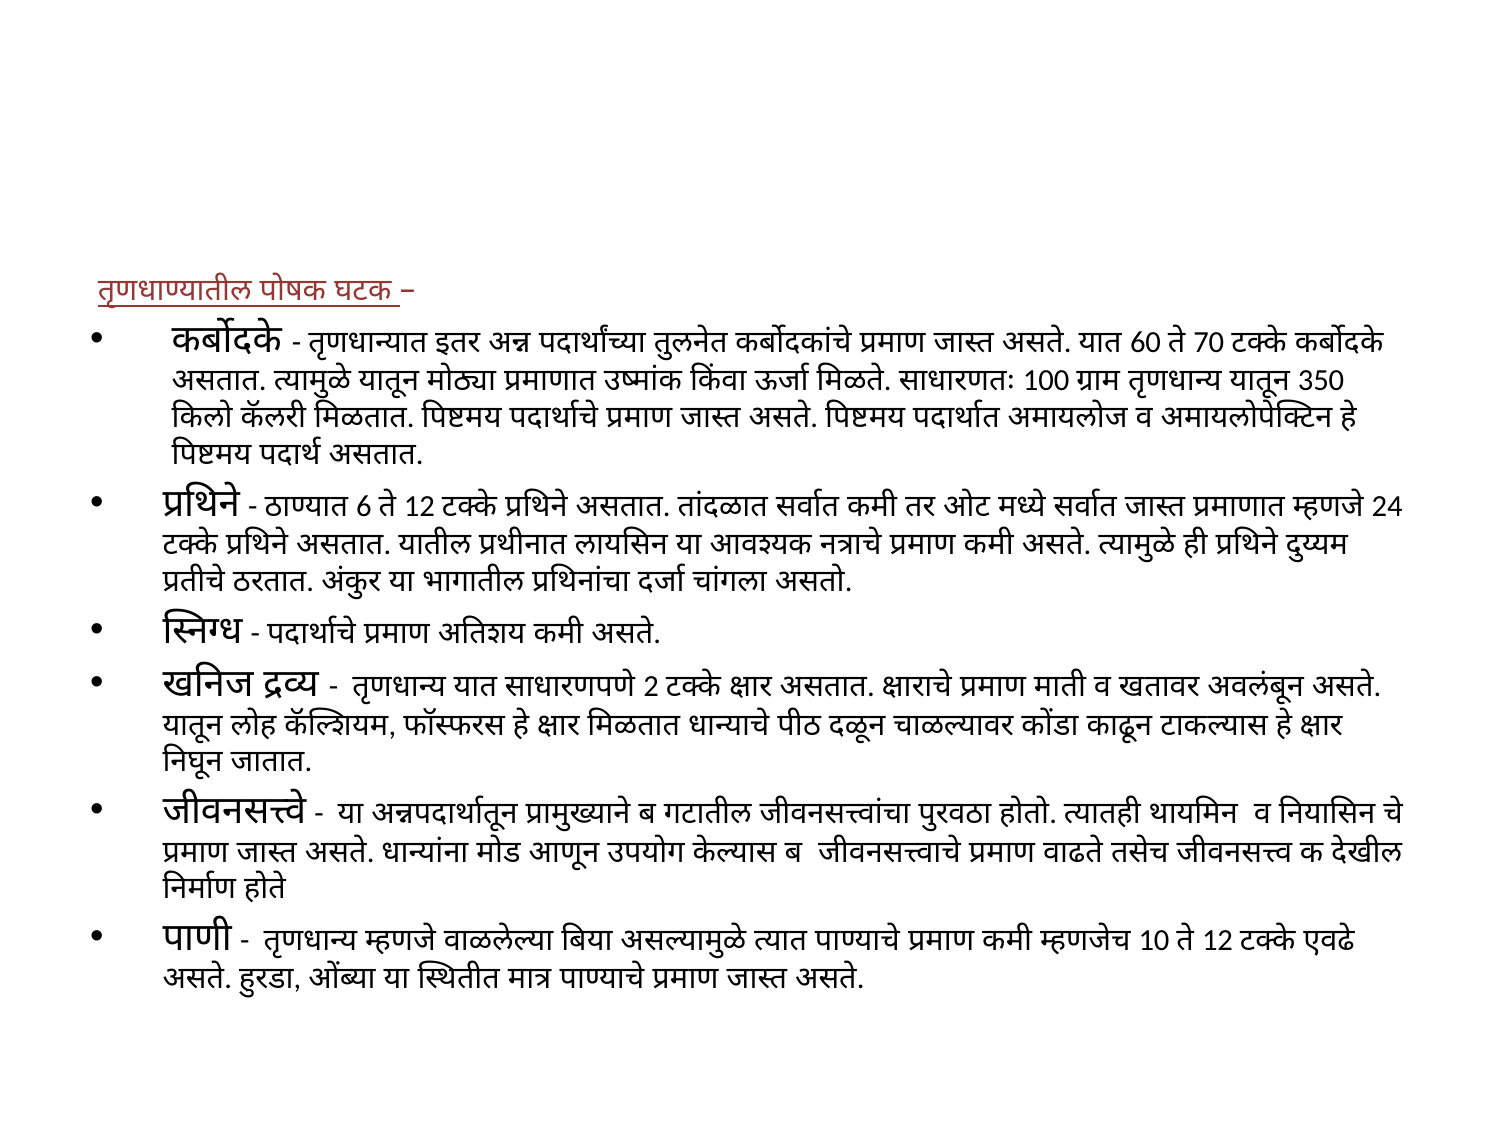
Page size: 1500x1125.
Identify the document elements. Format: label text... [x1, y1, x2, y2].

list तृणधाण्यातील पोषक घटक – कर्बोदके - तृणधान्यात इतर अन्न पदार्थांच्या तुलनेत कर्बोदकांचे प्रमाण जास्त असते. यात 60 ते 70 टक्के कर्बोदके असतात. त्यामुळे यातून मोठ्या प्रमाणात उष्मांक किंवा ऊर्जा मिळते. साधारणतः 100 ग्राम तृणधान्य यातून 350 किलो कॅलरी मिळतात. पिष्टमय पदार्थाचे प्रमाण जास्त असते. पिष्टमय पदार्थात अमायलोज व अमायलोपेक्टिन हे पिष्टमय पदार्थ असतात. प्रथिने - ठाण्यात 6 ते 12 टक्के प्रथिने असतात. तांदळात सर्वात कमी तर ओट मध्ये सर्वात जास्त प्रमाणात म्हणजे 24 टक्के प्रथिने असतात. यातील प्रथीनात लायसिन या आवश्यक नत्राचे प्रमाण कमी असते. त्यामुळे ही प्रथिने दुय्यम प्रतीचे ठरतात. अंकुर या भागातील प्रथिनांचा दर्जा चांगला असतो. स्निग्ध - पदार्थाचे प्रमाण अतिशय कमी असते. खनिज द्रव्य - तृणधान्य यात साधारणपणे 2 टक्के क्षार असतात. क्षाराचे प्रमाण माती व खतावर अवलंबून असते. यातून लोह कॅल्शियम, फॉस्फरस हे क्षार मिळतात धान्याचे पीठ दळून चाळल्यावर कोंडा काढून टाकल्यास हे क्षार निघून जातात. जीवनसत्त्वे - या अन्नपदार्थातून प्रामुख्याने ब गटातील जीवनसत्त्वांचा पुरवठा होतो. त्यातही थायमिन व नियासिन चे प्रमाण जास्त असते. धान्यांना मोड आणून उपयोग केल्यास ब जीवनसत्त्वाचे प्रमाण वाढते तसेच जीवनसत्त्व क देखील निर्माण होते पाणी - तृणधान्य म्हणजे वाळलेल्या बिया असल्यामुळे त्यात पाण्याचे प्रमाण कमी म्हणजेच 10 ते 12 टक्के एवढे असते. हुरडा, ओंब्या या स्थितीत मात्र पाण्याचे प्रमाण जास्त असते. [75, 262, 1425, 1005]
